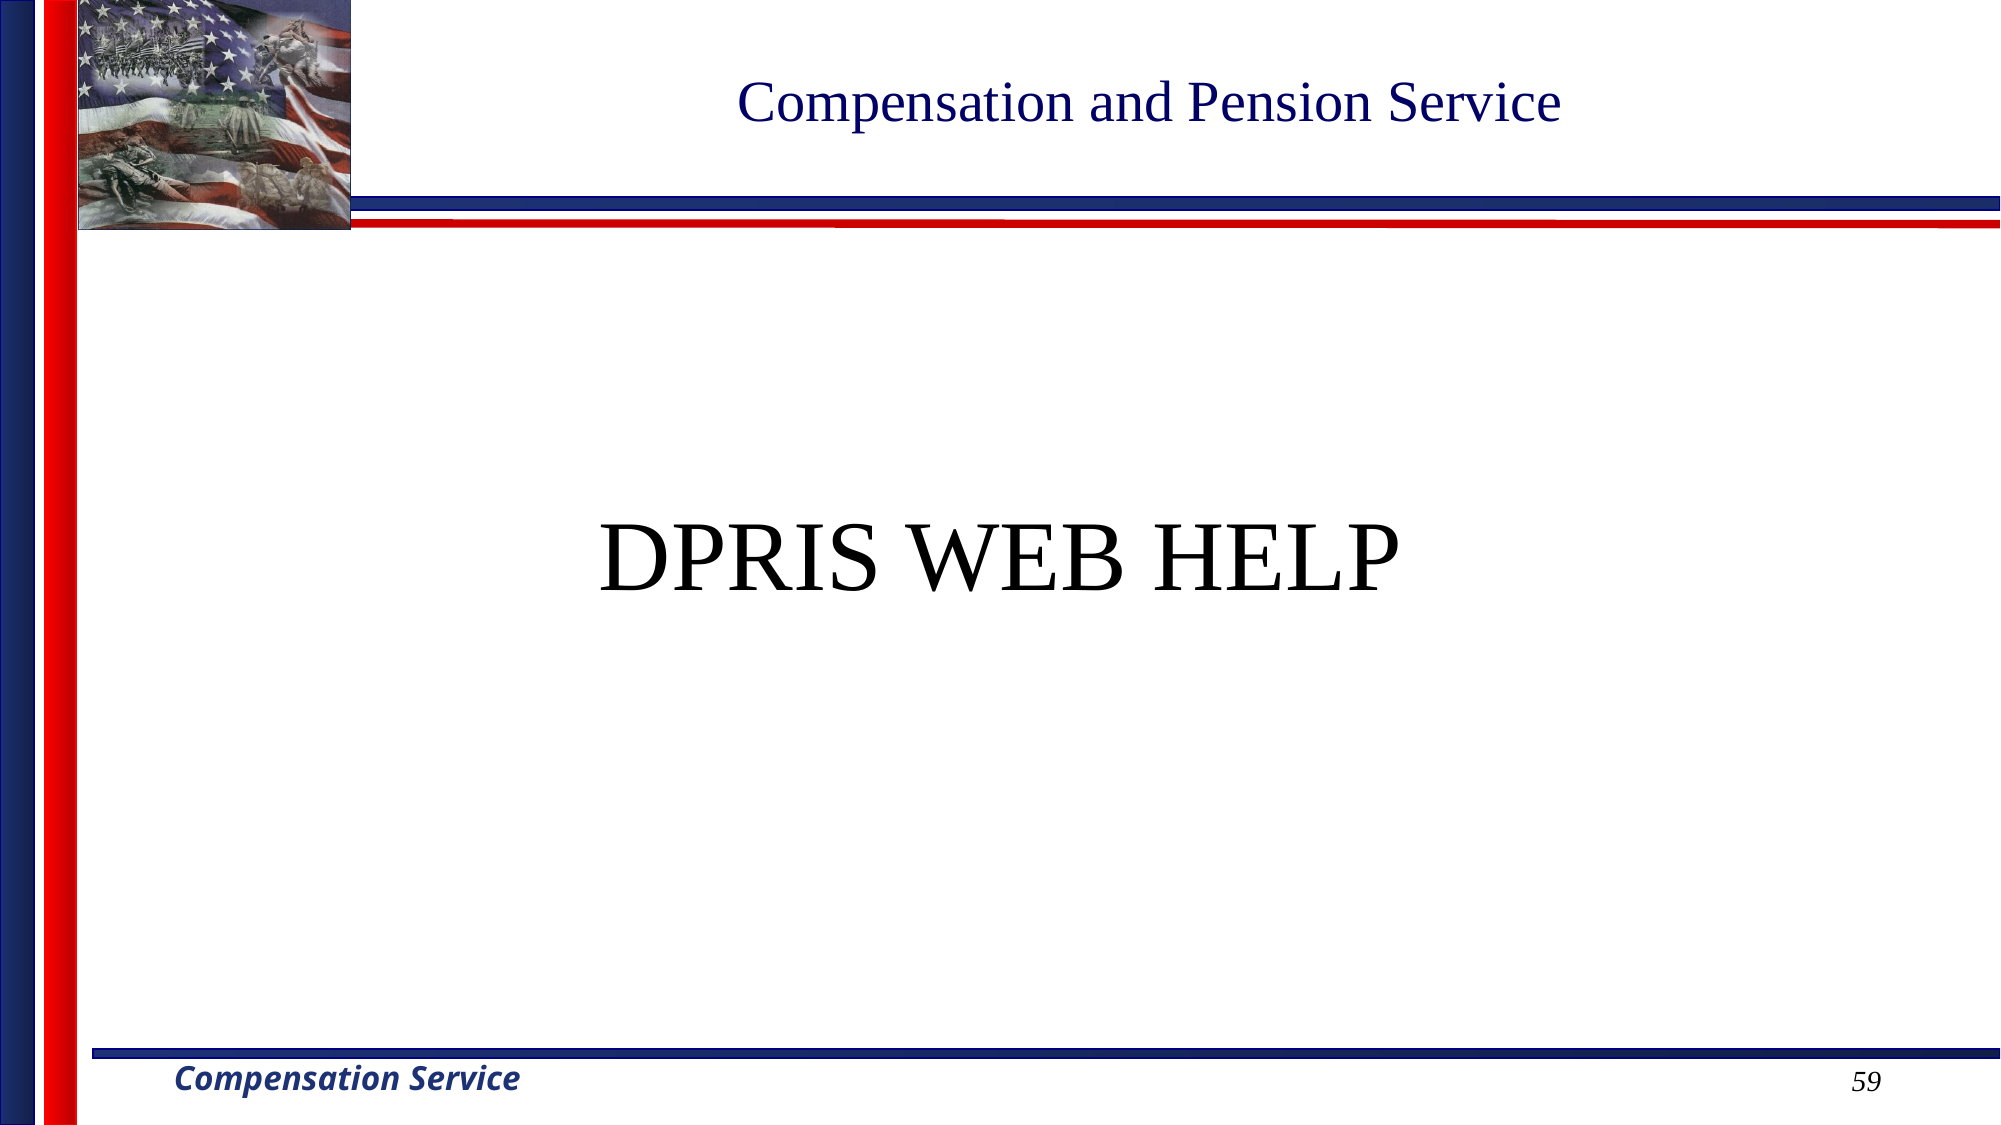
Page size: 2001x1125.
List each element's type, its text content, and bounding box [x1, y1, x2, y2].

title Compensation and Pension Service [349, 7, 1951, 190]
text_box DPRIS WEB HELP [584, 482, 1418, 618]
picture [78, 0, 351, 230]
slide_number 59 [1733, 1042, 2000, 1118]
